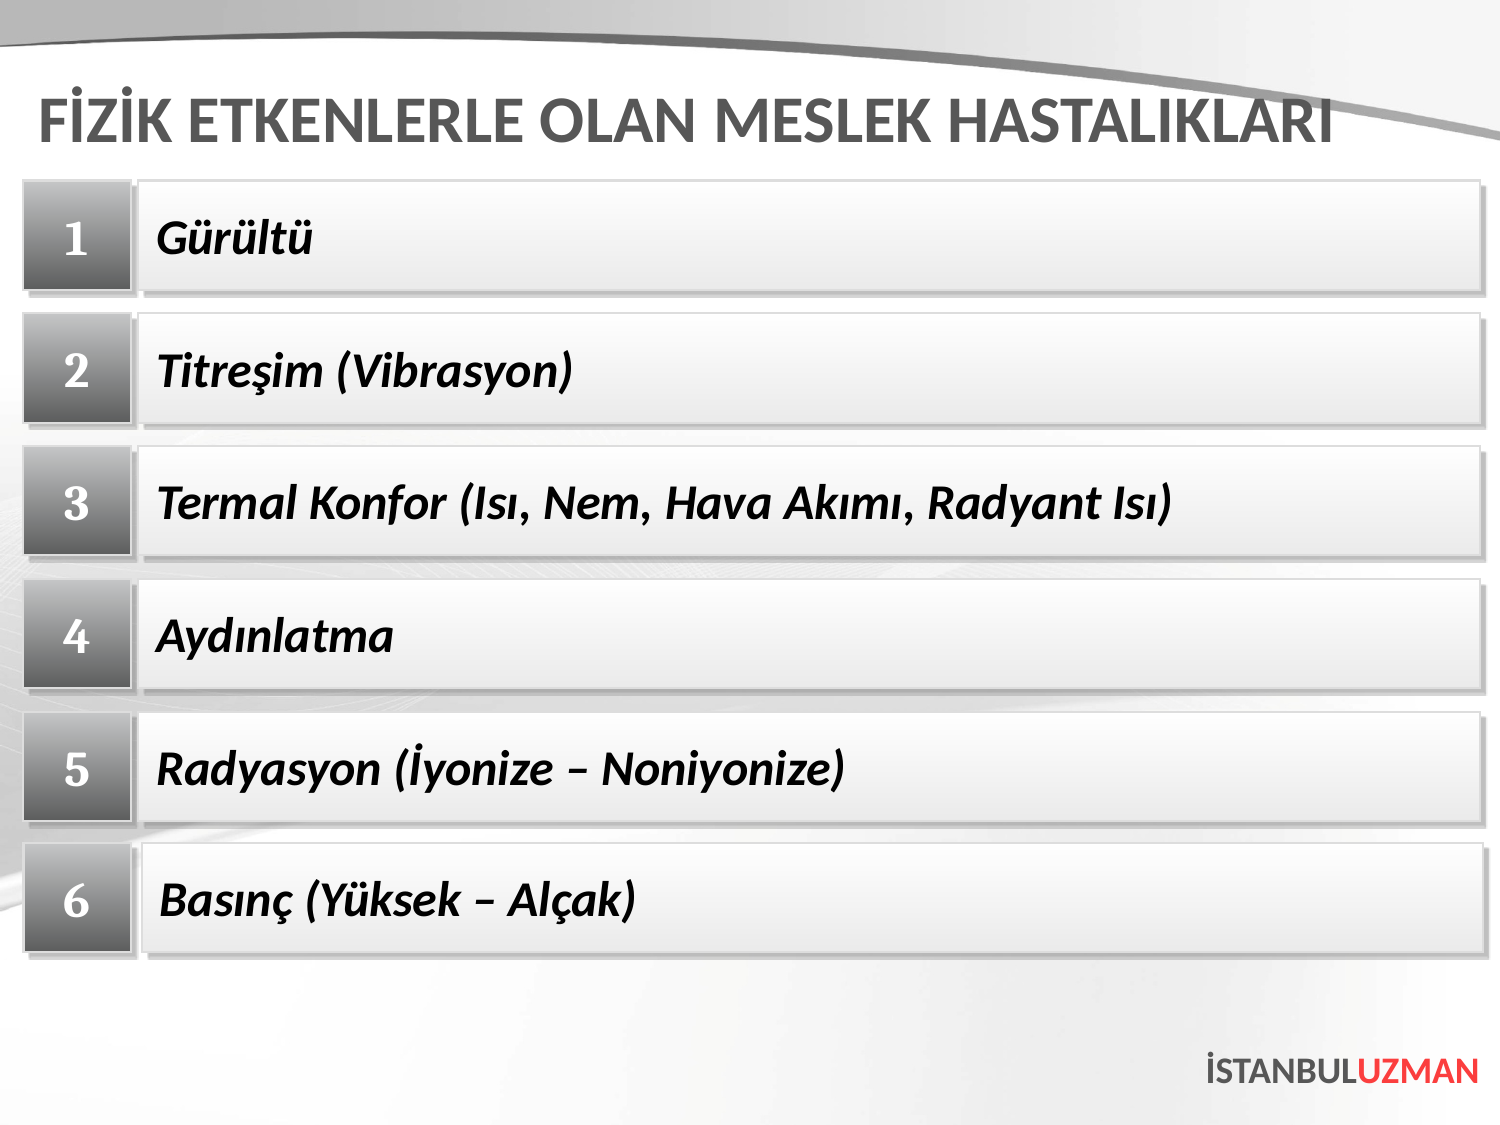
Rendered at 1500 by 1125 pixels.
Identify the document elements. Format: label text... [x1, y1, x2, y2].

text_box 3 [23, 446, 131, 556]
text_box Gürültü [138, 180, 1480, 290]
text_box 5 [23, 711, 131, 822]
text_box Aydınlatma [138, 578, 1480, 689]
text_box 4 [23, 578, 131, 689]
text_box Termal Konfor (Isı, Nem, Hava Akımı, Radyant Isı) [138, 446, 1480, 556]
picture [0, 0, 1500, 1125]
text_box İSTANBULUZMAN [1133, 1046, 1480, 1125]
text_box 1 [23, 180, 131, 290]
text_box Radyasyon (İyonize – Noniyonize) [138, 711, 1480, 822]
text_box Basınç (Yüksek – Alçak) [141, 842, 1484, 952]
text_box 6 [23, 842, 131, 952]
text_box Titreşim (Vibrasyon) [138, 313, 1480, 423]
text_box 2 [23, 313, 131, 423]
text_box FİZİK ETKENLERLE OLAN MESLEK HASTALIKLARI [38, 67, 1485, 174]
